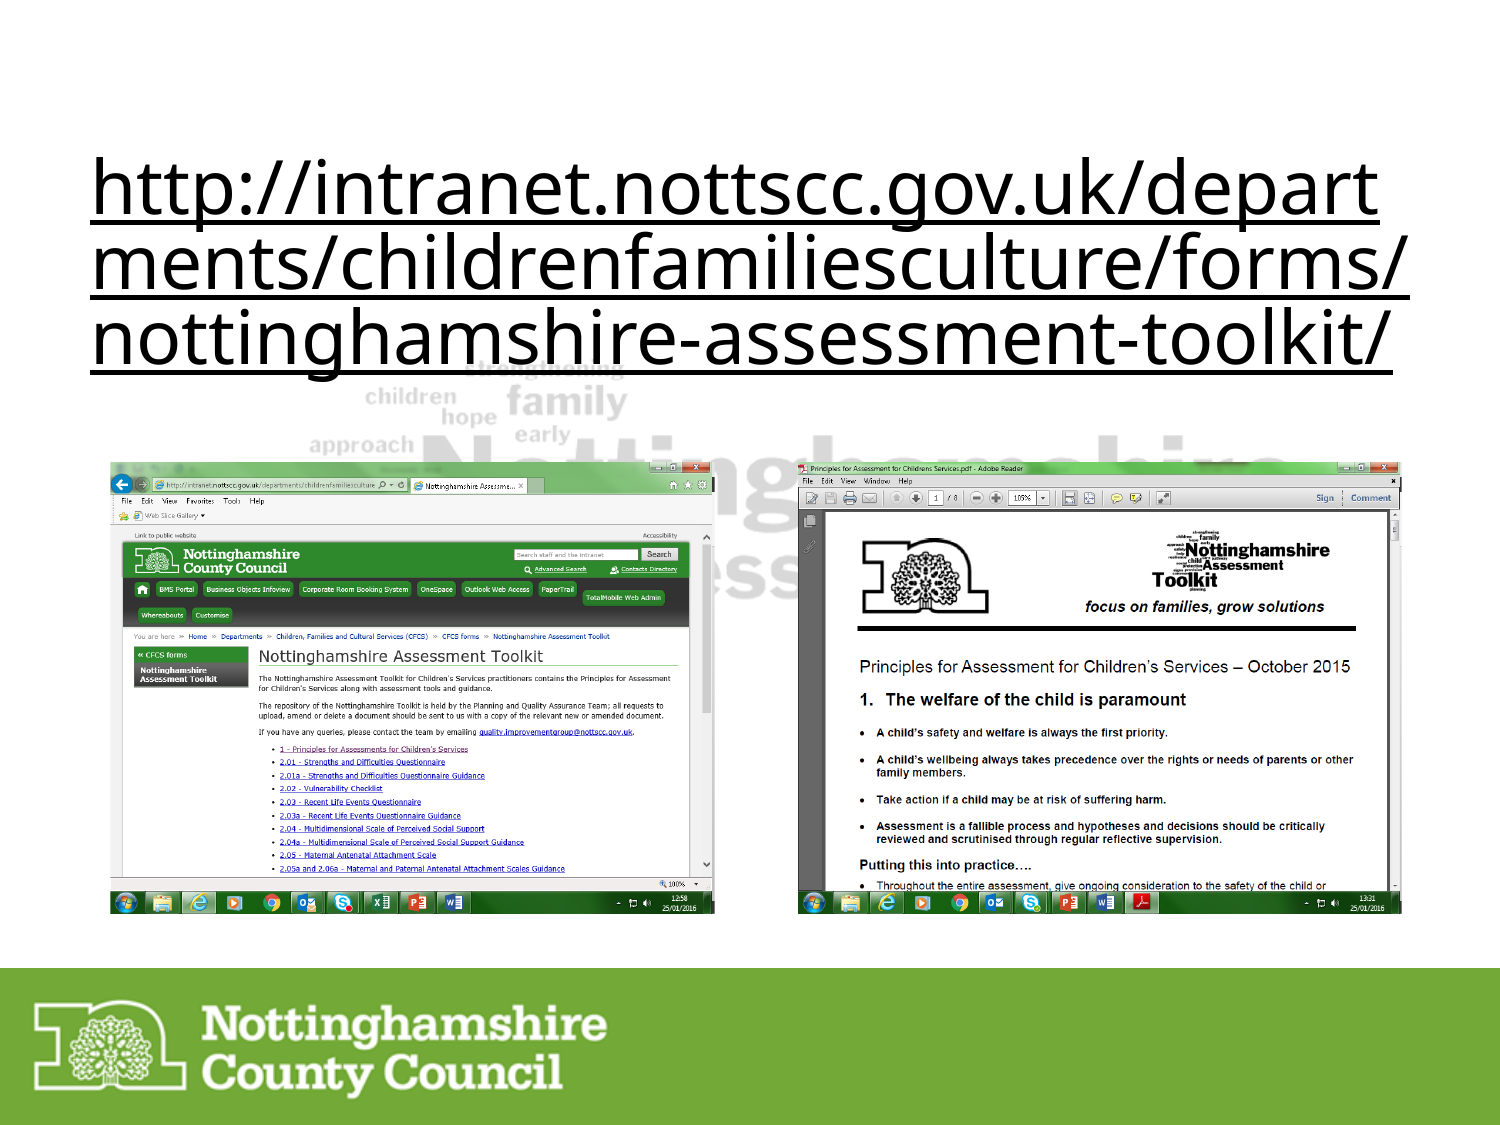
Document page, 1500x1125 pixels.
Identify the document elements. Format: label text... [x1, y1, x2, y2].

picture [0, 968, 1500, 1125]
list [76, 412, 1427, 929]
title http://intranet.nottscc.gov.uk/departments/childrenfamiliesculture/forms/nottinghamshire-assessment-toolkit/ [75, 189, 1425, 371]
picture [110, 462, 715, 914]
picture [797, 462, 1402, 914]
